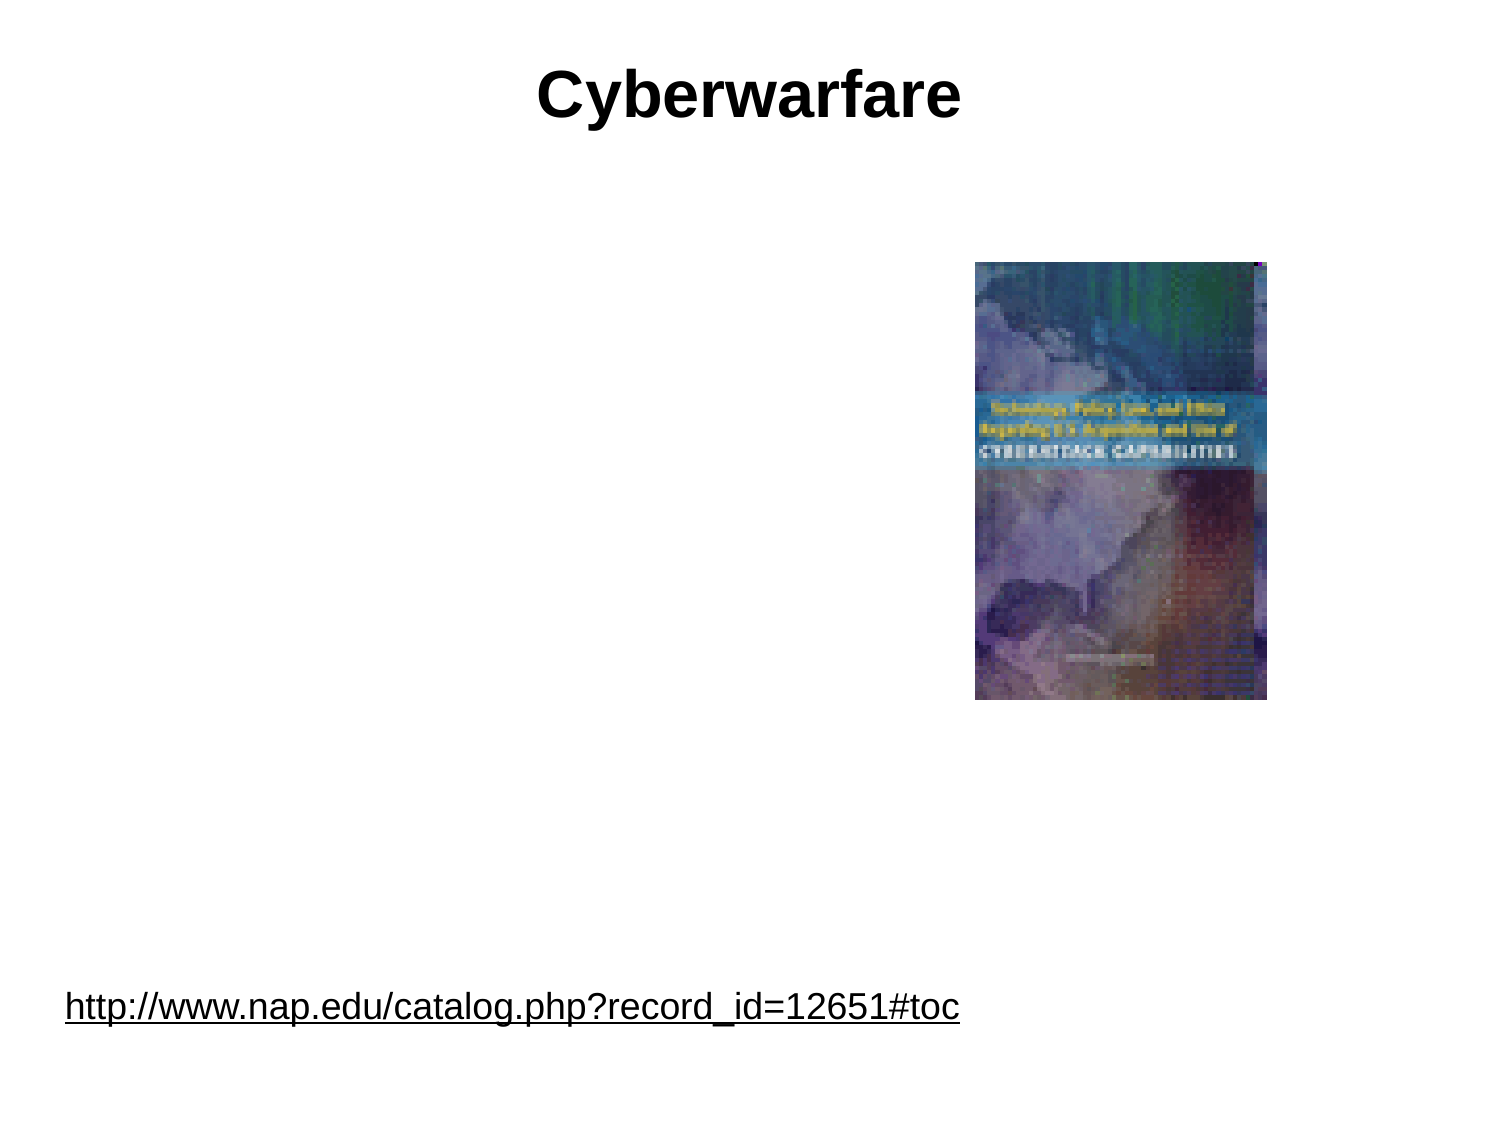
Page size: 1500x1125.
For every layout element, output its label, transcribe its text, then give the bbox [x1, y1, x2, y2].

text_box http://www.nap.edu/catalog.php?record_id=12651#toc [50, 974, 1288, 1035]
picture [974, 262, 1267, 701]
title Cyberwarfare [74, 44, 1426, 138]
